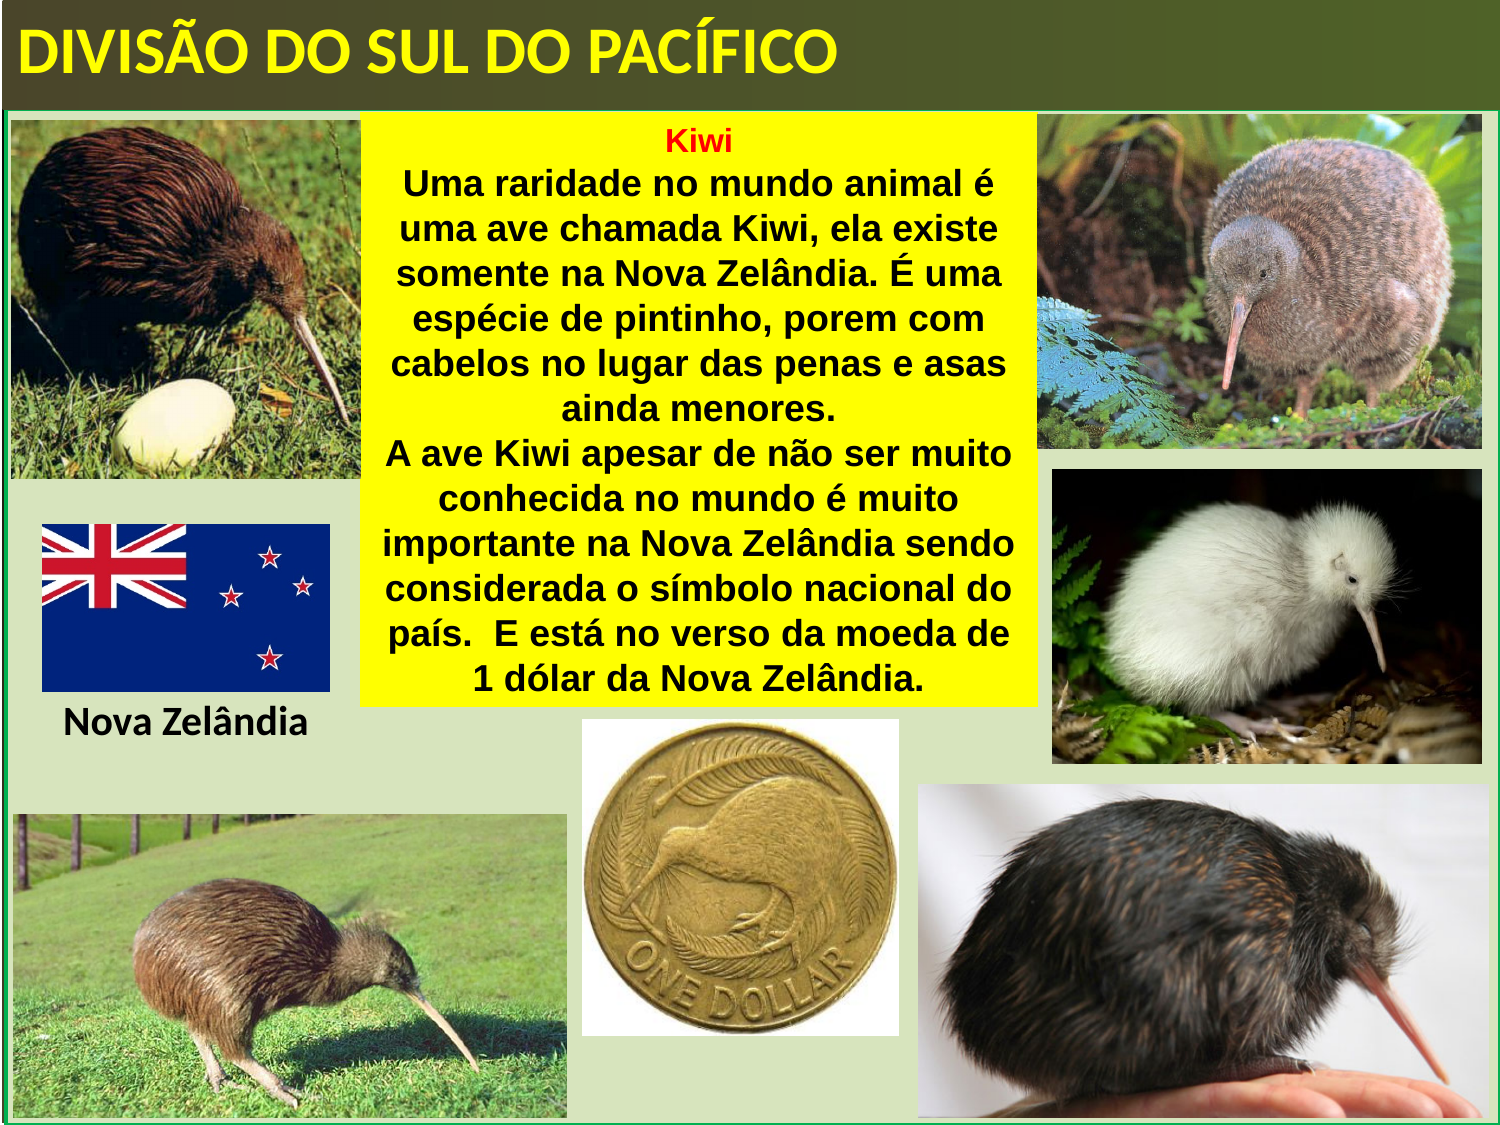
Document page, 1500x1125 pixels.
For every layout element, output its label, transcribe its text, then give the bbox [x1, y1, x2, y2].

picture [41, 524, 331, 692]
text_box Nova Zelândia [42, 698, 330, 764]
picture [1052, 468, 1483, 764]
picture [11, 120, 361, 479]
text_box Kiwi Uma raridade no mundo animal é uma ave chamada Kiwi, ela existe somente na Nova Zelândia. É uma espécie de pintinho, porem com cabelos no lugar das penas e asas ainda menores. A ave Kiwi apesar de não ser muito conhecida no mundo é muito importante na Nova Zelândia sendo considerada o símbolo nacional do país. E está no verso da moeda de 1 dólar da Nova Zelândia. [360, 112, 1038, 707]
picture [918, 784, 1490, 1119]
picture [1037, 114, 1483, 449]
picture [582, 719, 899, 1036]
text_box DIVISÃO DO SUL DO PACÍFICO [2, 0, 1497, 110]
picture [13, 813, 567, 1118]
